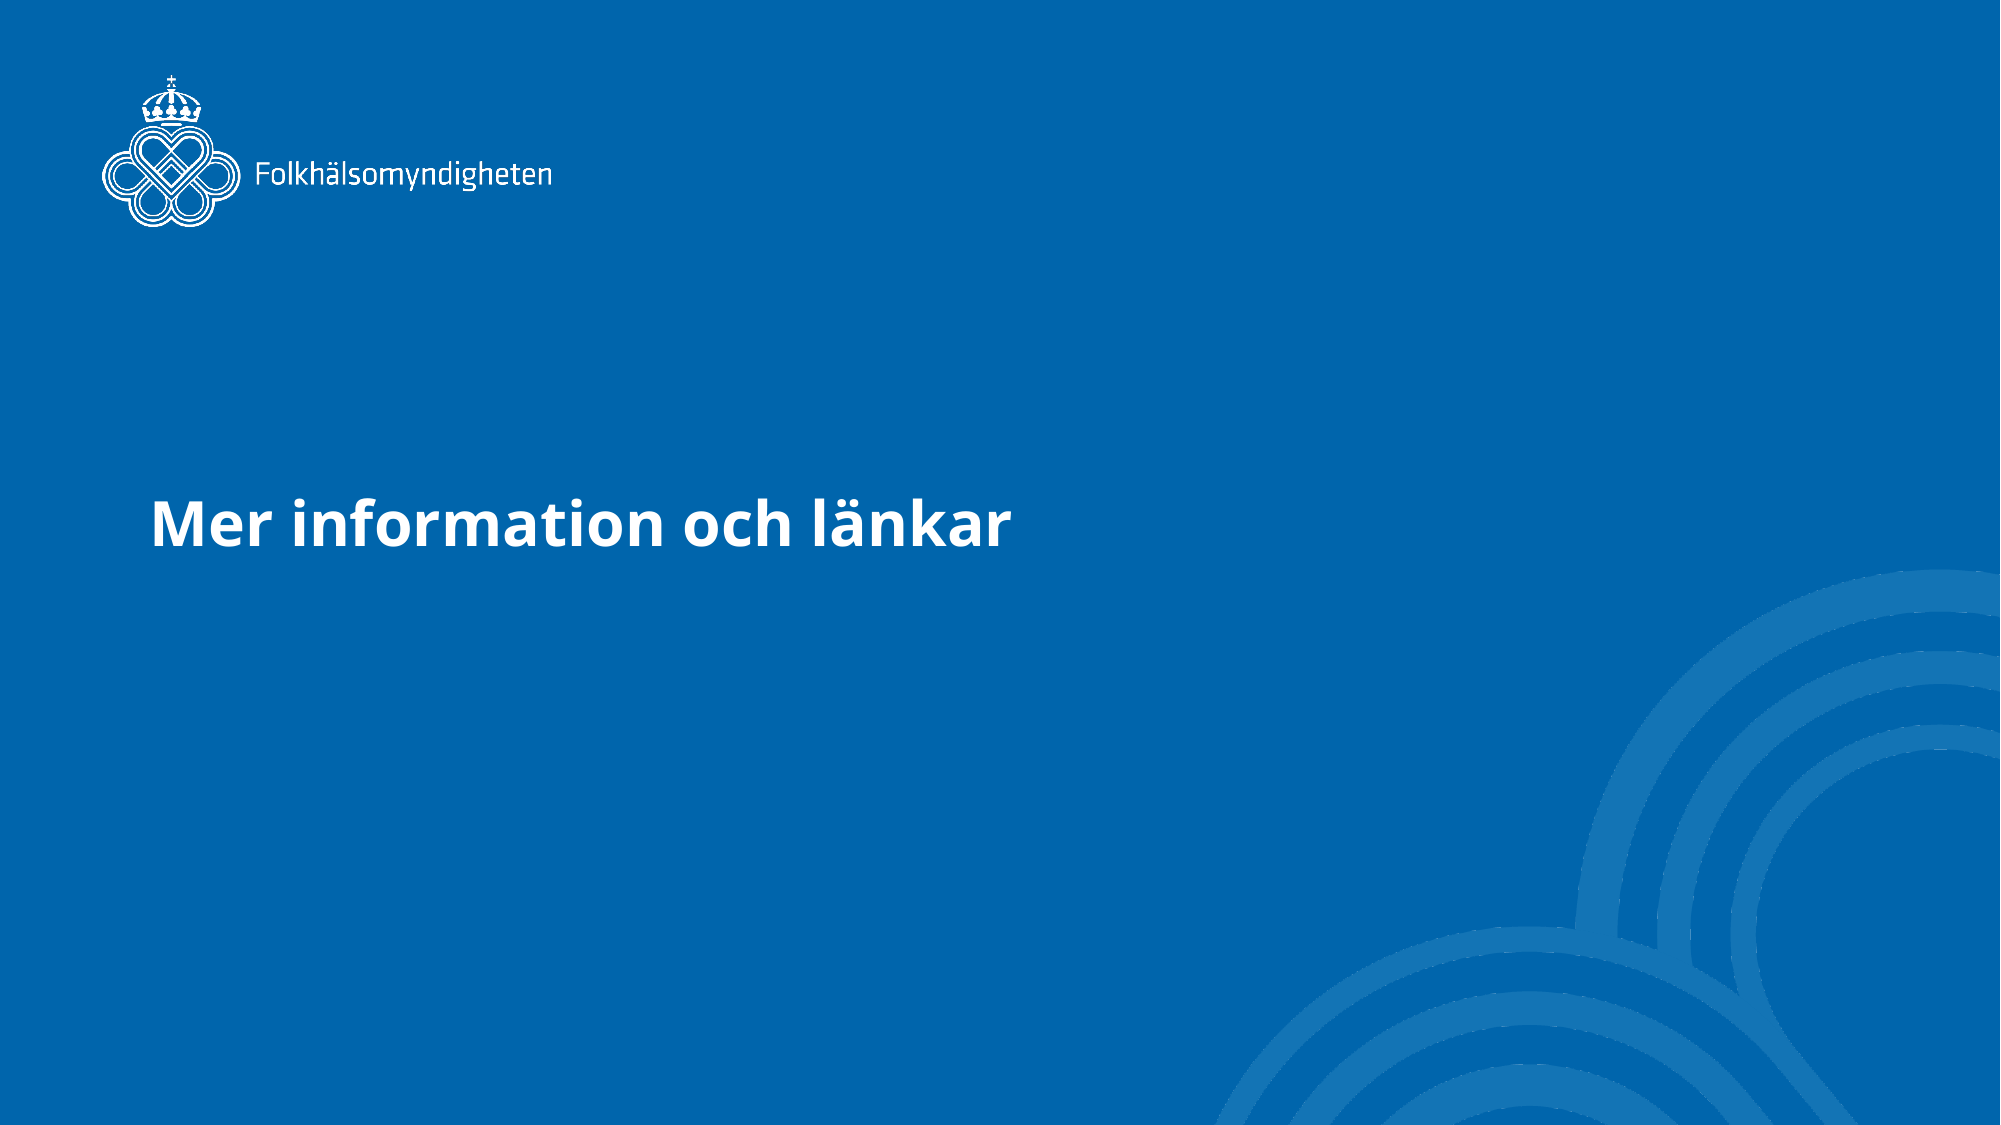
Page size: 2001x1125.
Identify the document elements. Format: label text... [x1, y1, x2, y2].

picture [1209, 558, 2000, 1125]
title Mer information och länkar [149, 408, 1685, 559]
picture [102, 75, 551, 227]
